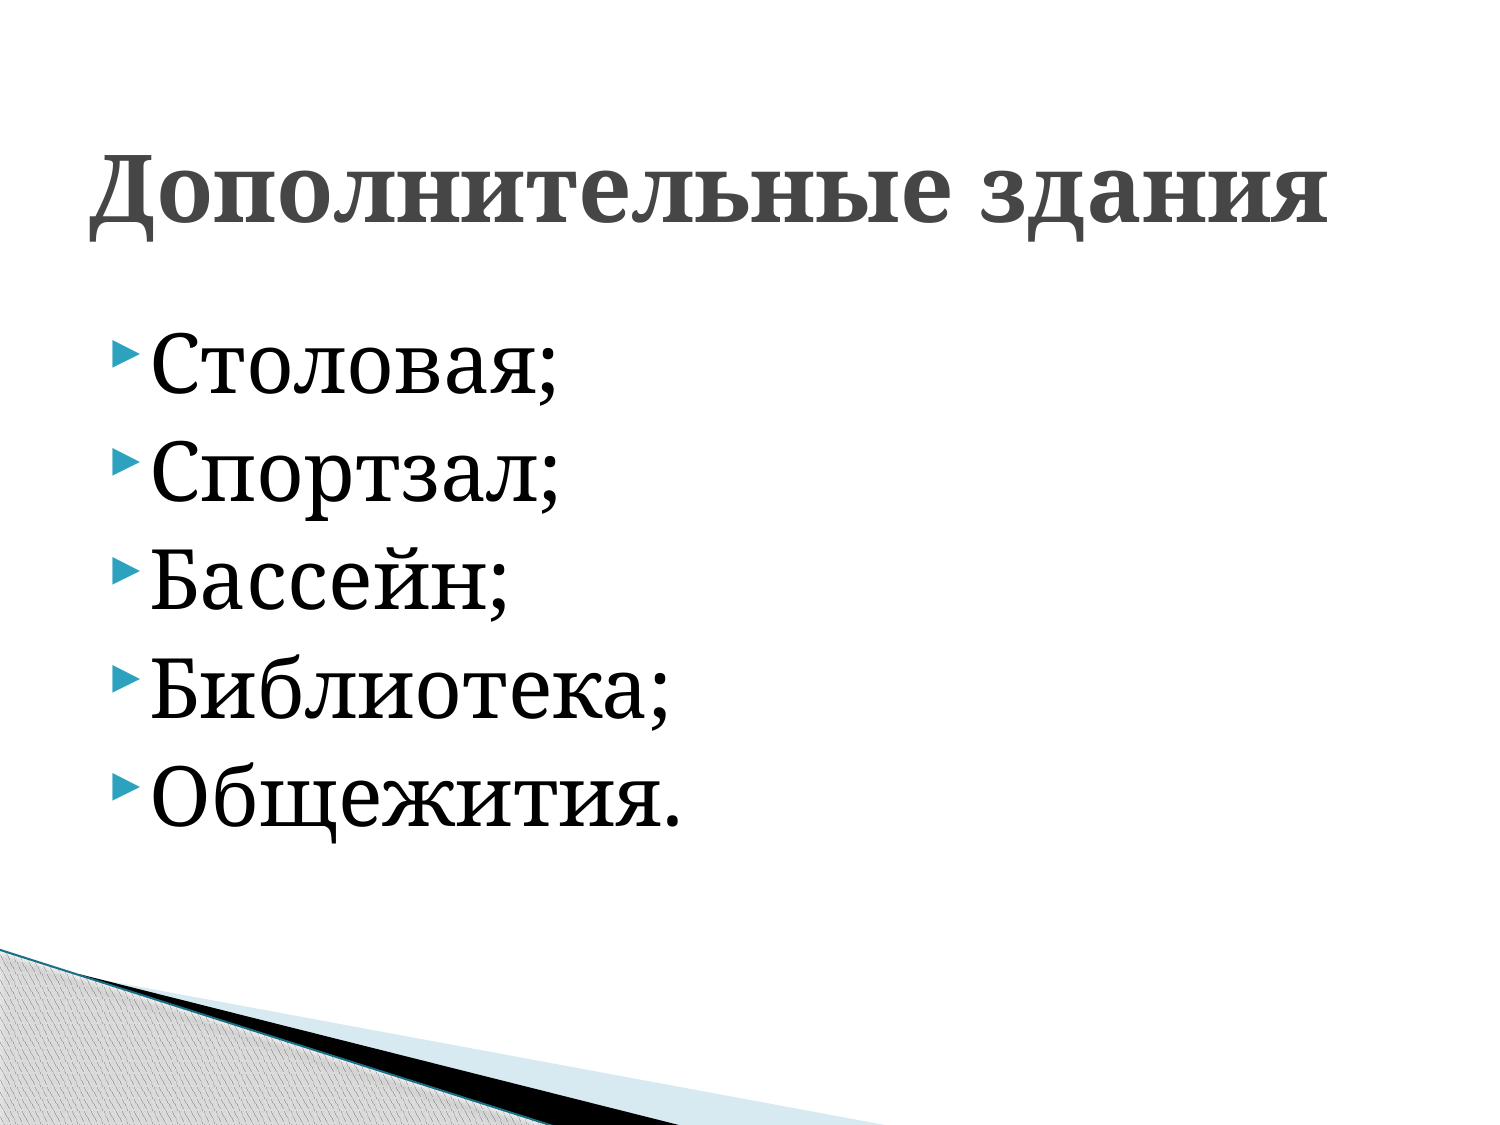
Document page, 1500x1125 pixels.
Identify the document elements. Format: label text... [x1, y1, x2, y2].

title Дополнительные здания [75, 90, 1425, 279]
list Столовая; Спортзал; Бассейн; Библиотека; Общежития. [75, 302, 1425, 986]
